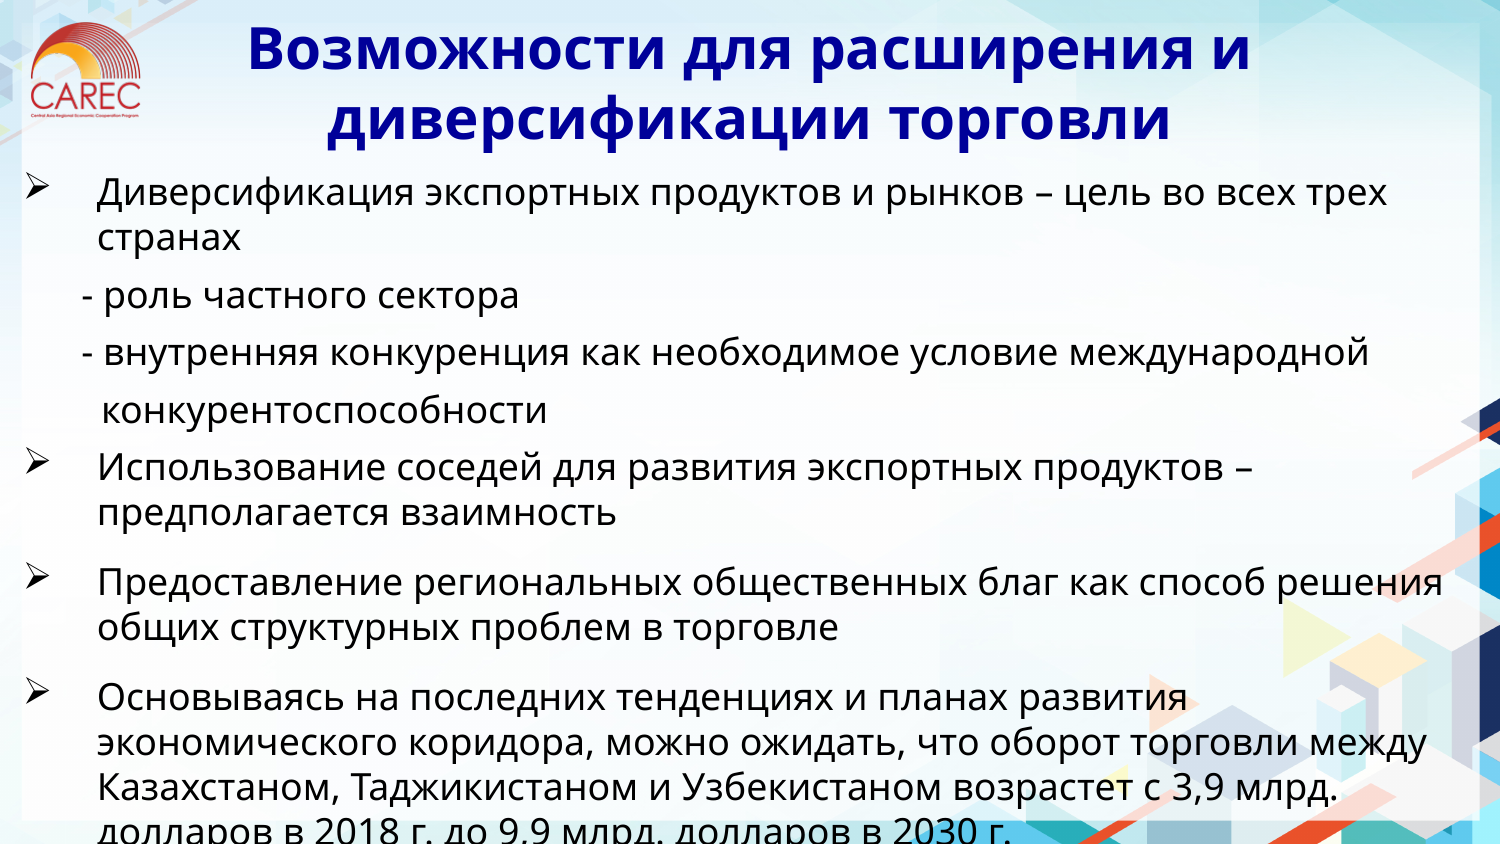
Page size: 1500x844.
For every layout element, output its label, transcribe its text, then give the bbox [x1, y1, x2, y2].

picture [0, 0, 1500, 844]
text_box Диверсификация экспортных продуктов и рынков – цель во всех трех странах - роль частного сектора - внутренняя конкуренция как необходимое условие международной конкурентоспособности Использование соседей для развития экспортных продуктов – предполагается взаимность Предоставление региональных общественных благ как способ решения общих структурных проблем в торговле Основываясь на последних тенденциях и планах развития экономического коридора, можно ожидать, что оборот торговли между Казахстаном, Таджикистаном и Узбекистаном возрастет с 3,9 млрд. долларов в 2018 г. до 9,9 млрд. долларов в 2030 г. [8, 160, 1500, 844]
text_box Возможности для расширения и диверсификации торговли [170, 15, 1329, 148]
